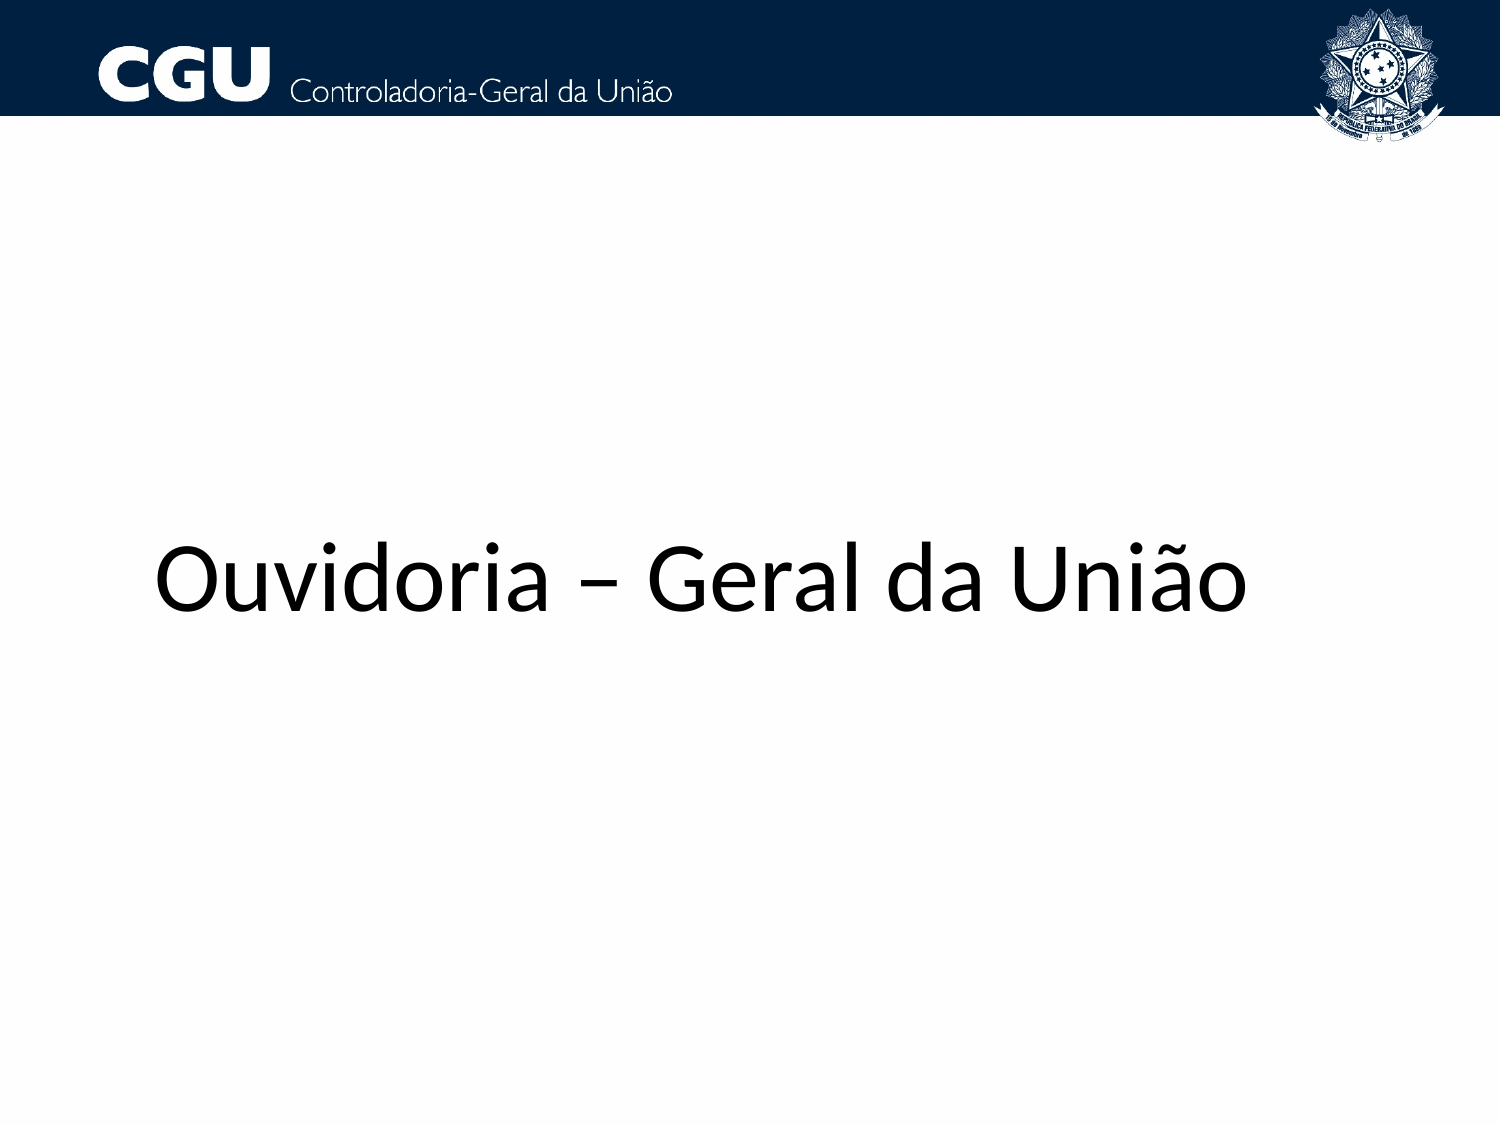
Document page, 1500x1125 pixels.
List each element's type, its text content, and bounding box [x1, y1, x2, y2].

picture [0, 0, 1500, 1125]
title Ouvidoria – Geral da União [139, 424, 1419, 641]
